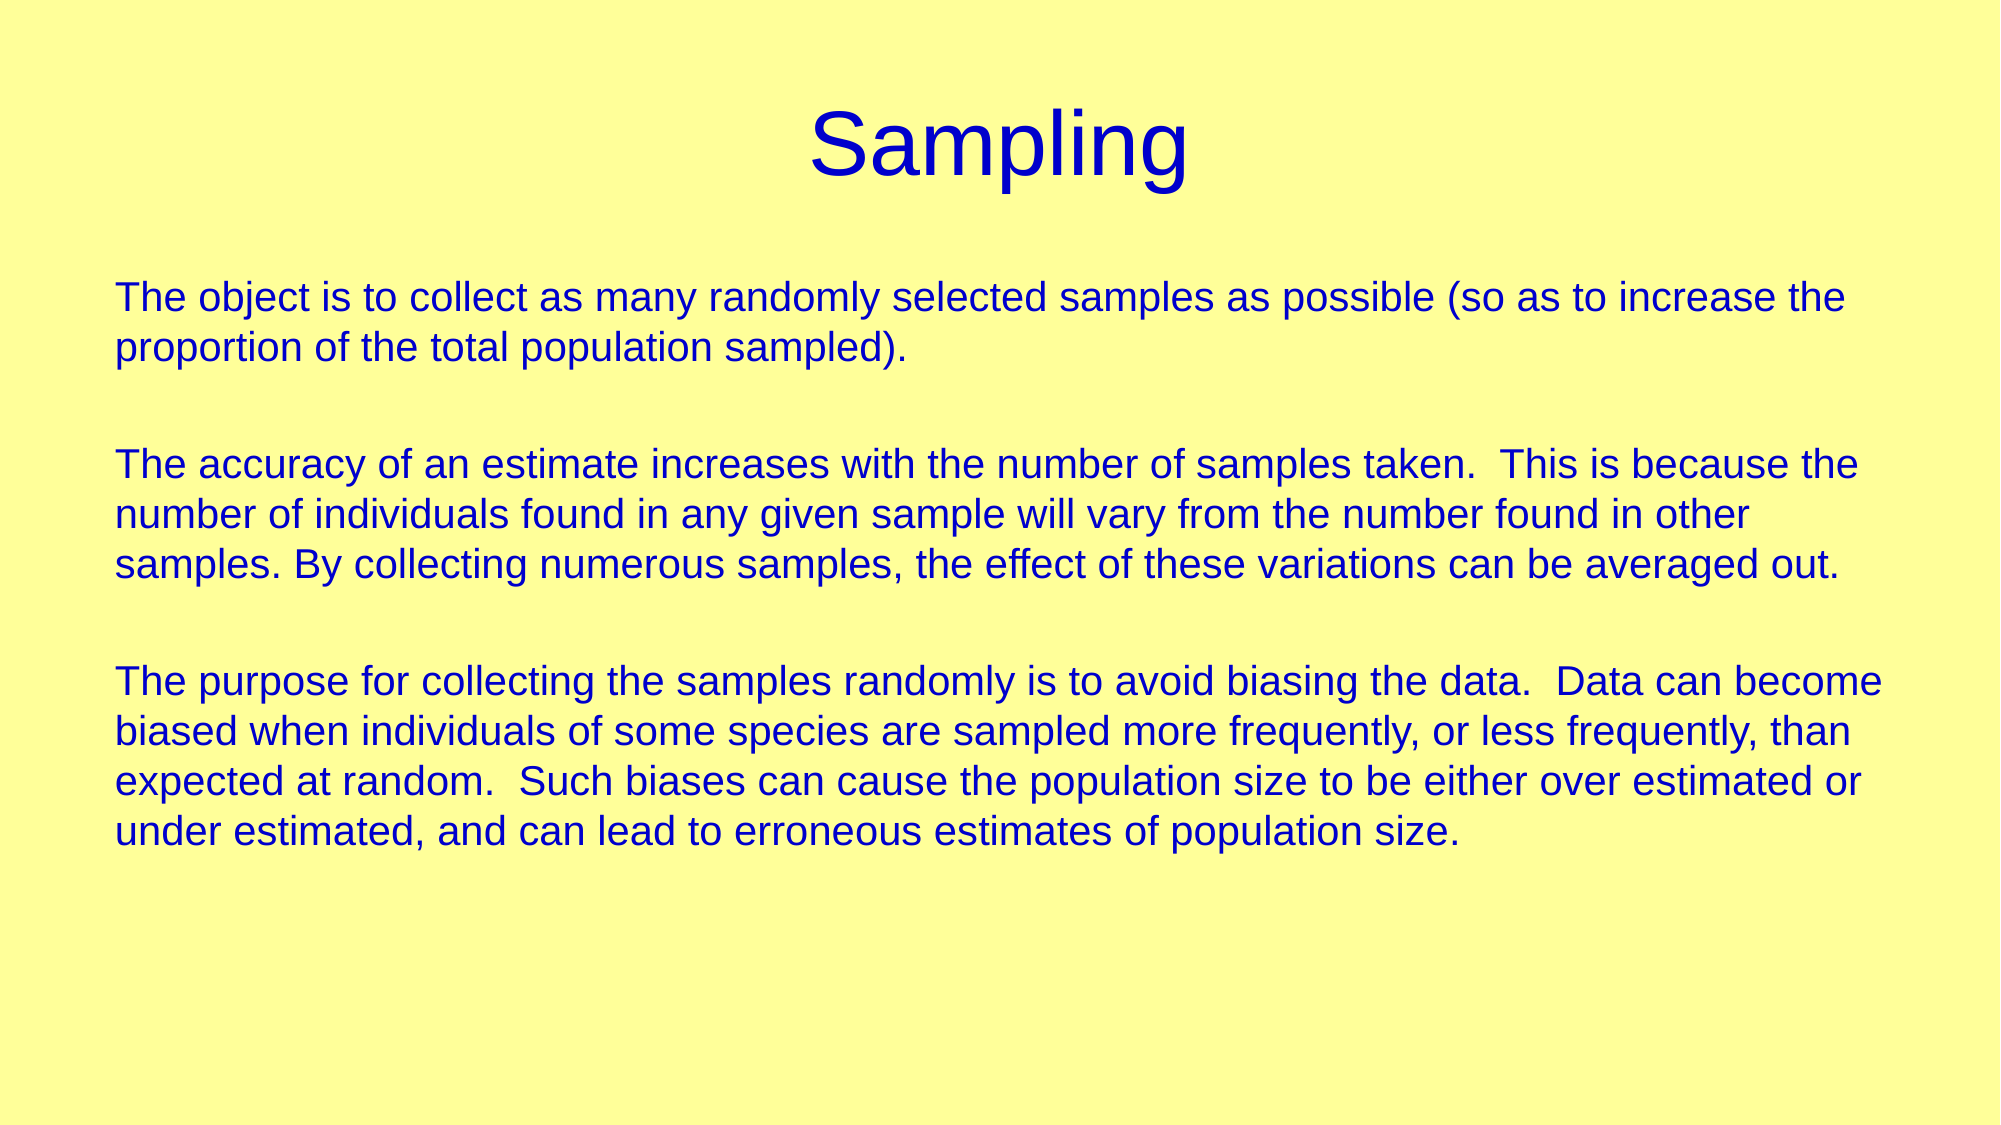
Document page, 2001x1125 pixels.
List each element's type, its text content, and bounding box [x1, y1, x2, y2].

title Sampling [99, 45, 1900, 233]
list The object is to collect as many randomly selected samples as possible (so as to increase the proportion of the total population sampled). The accuracy of an estimate increases with the number of samples taken. This is because the number of individuals found in any given sample will vary from the number found in other samples. By collecting numerous samples, the effect of these variations can be averaged out. The purpose for collecting the samples randomly is to avoid biasing the data. Data can become biased when individuals of some species are sampled more frequently, or less frequently, than expected at random. Such biases can cause the population size to be either over estimated or under estimated, and can lead to erroneous estimates of population size. [99, 262, 1900, 1005]
